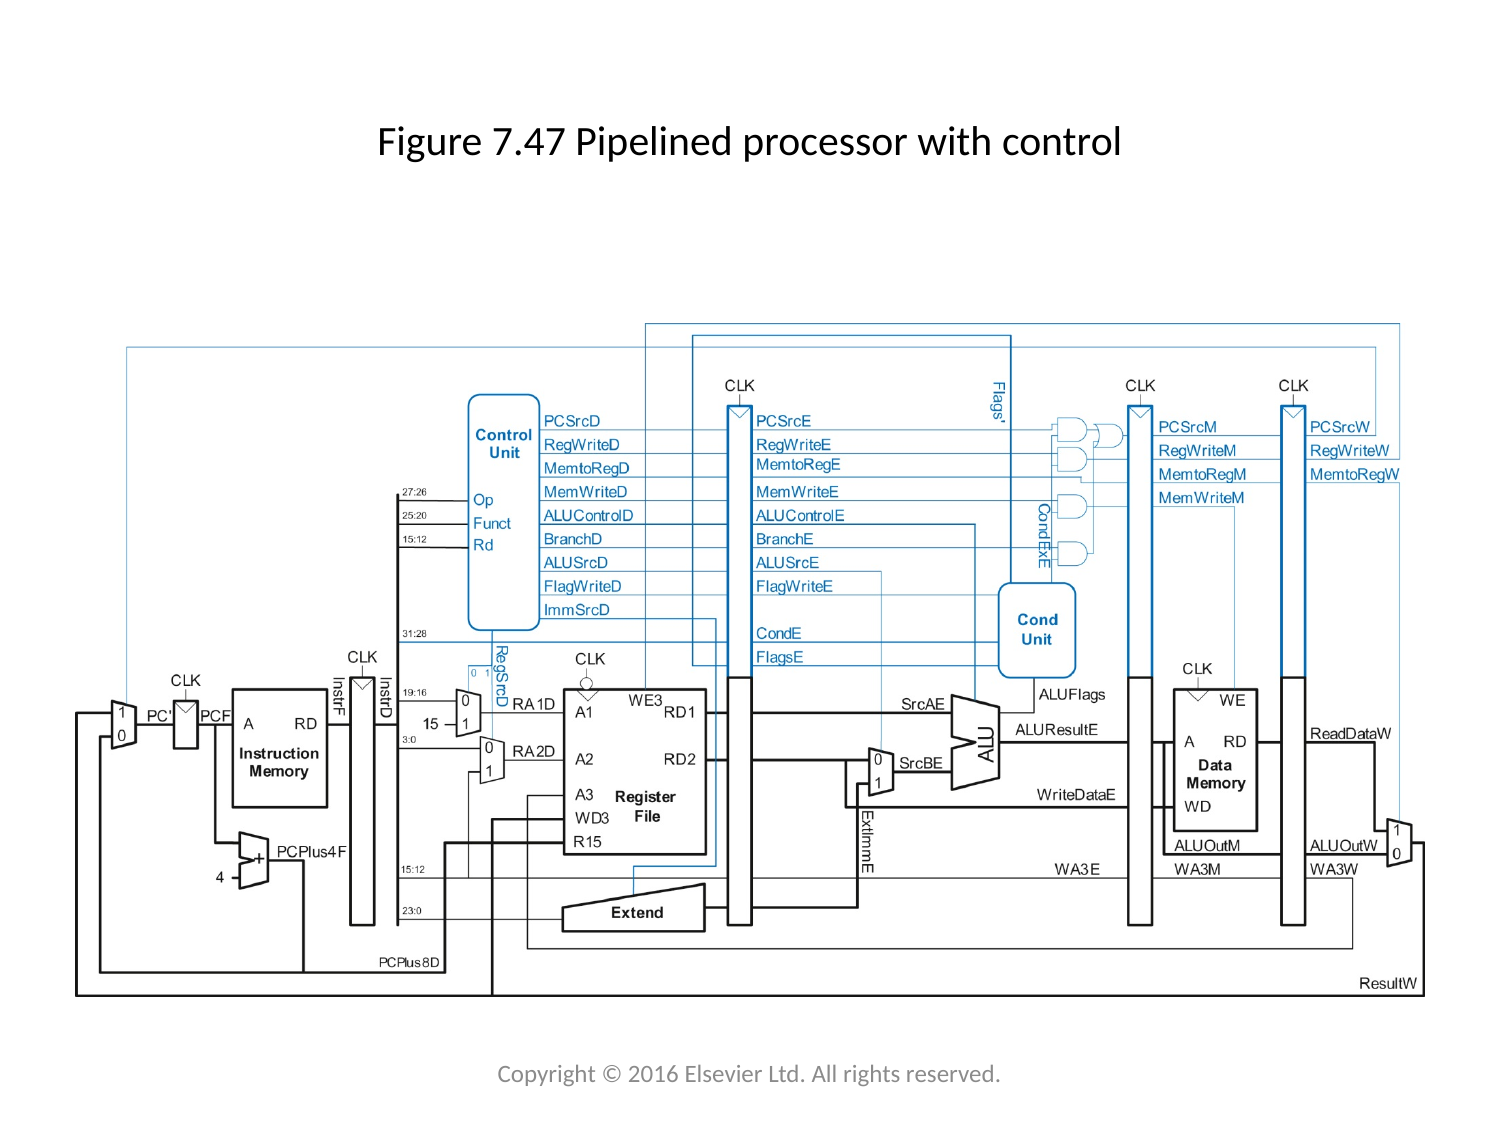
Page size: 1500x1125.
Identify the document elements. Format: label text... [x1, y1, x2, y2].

footer Copyright © 2016 Elsevier Ltd. All rights reserved. [431, 1042, 1069, 1103]
picture [74, 323, 1426, 997]
title Figure 7.47 Pipelined processor with control [75, 45, 1425, 233]
